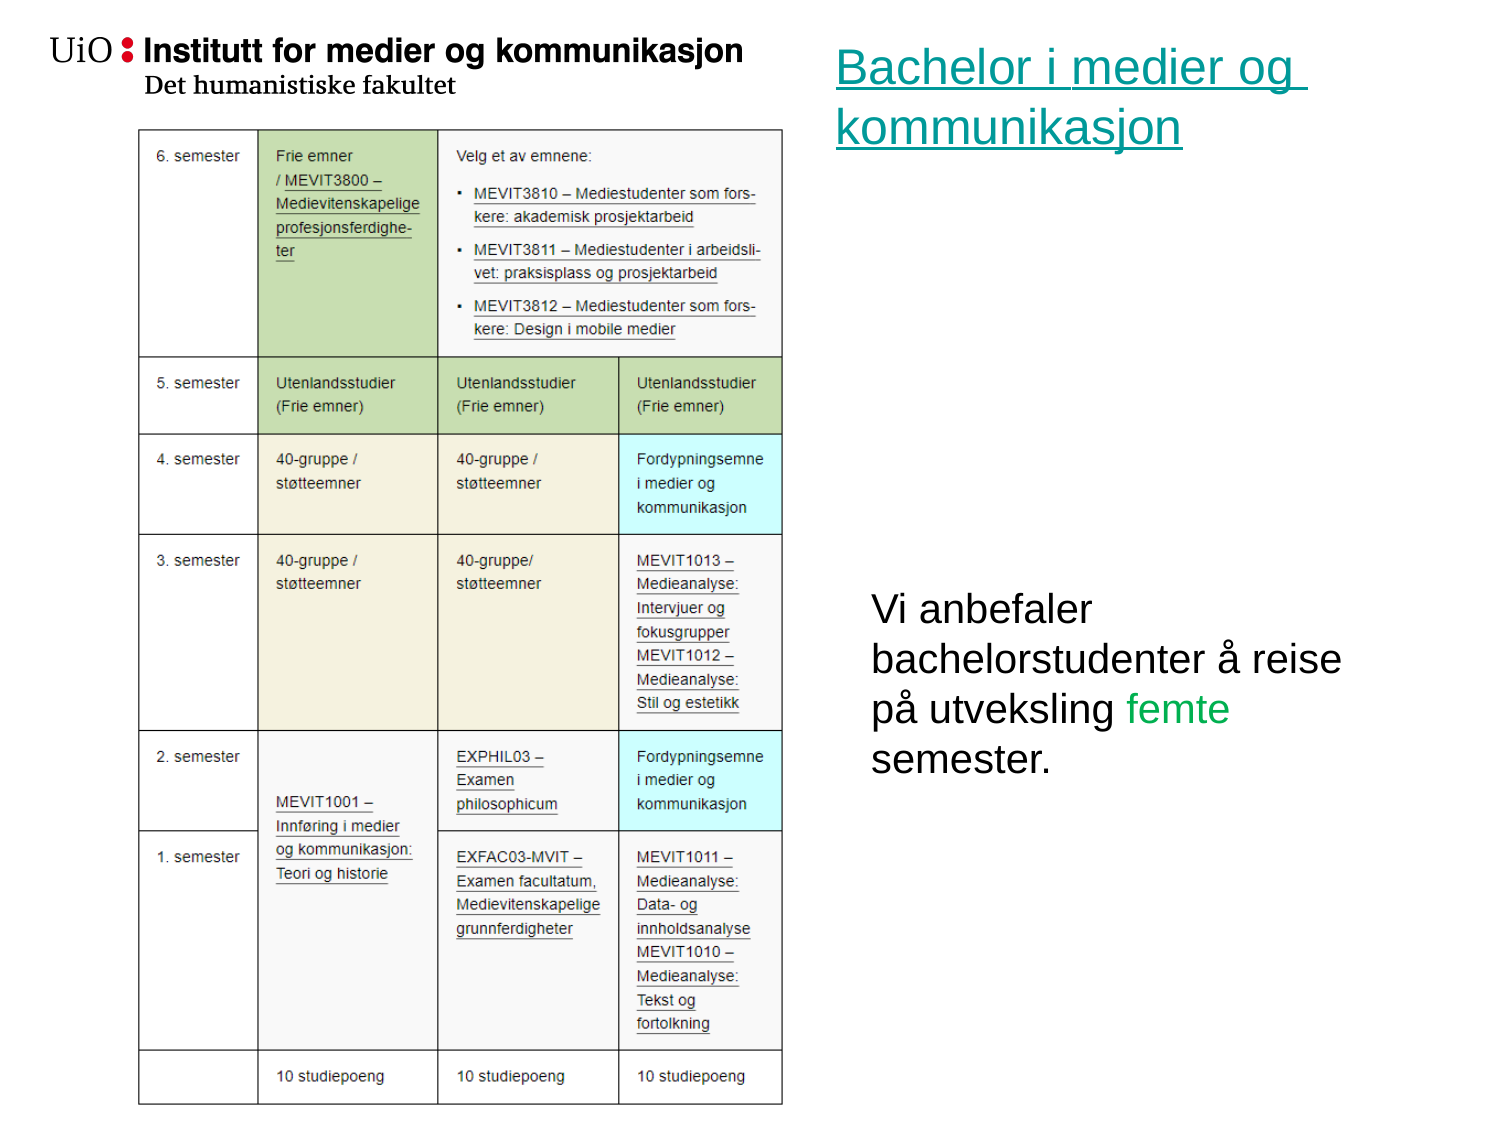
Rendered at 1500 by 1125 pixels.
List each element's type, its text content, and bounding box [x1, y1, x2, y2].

picture [135, 125, 786, 1108]
text_box Vi anbefaler bachelorstudenter å reise på utveksling femte semester. [856, 574, 1365, 790]
text_box Bachelor i medier og kommunikasjon [820, 26, 1447, 222]
picture [50, 37, 742, 94]
